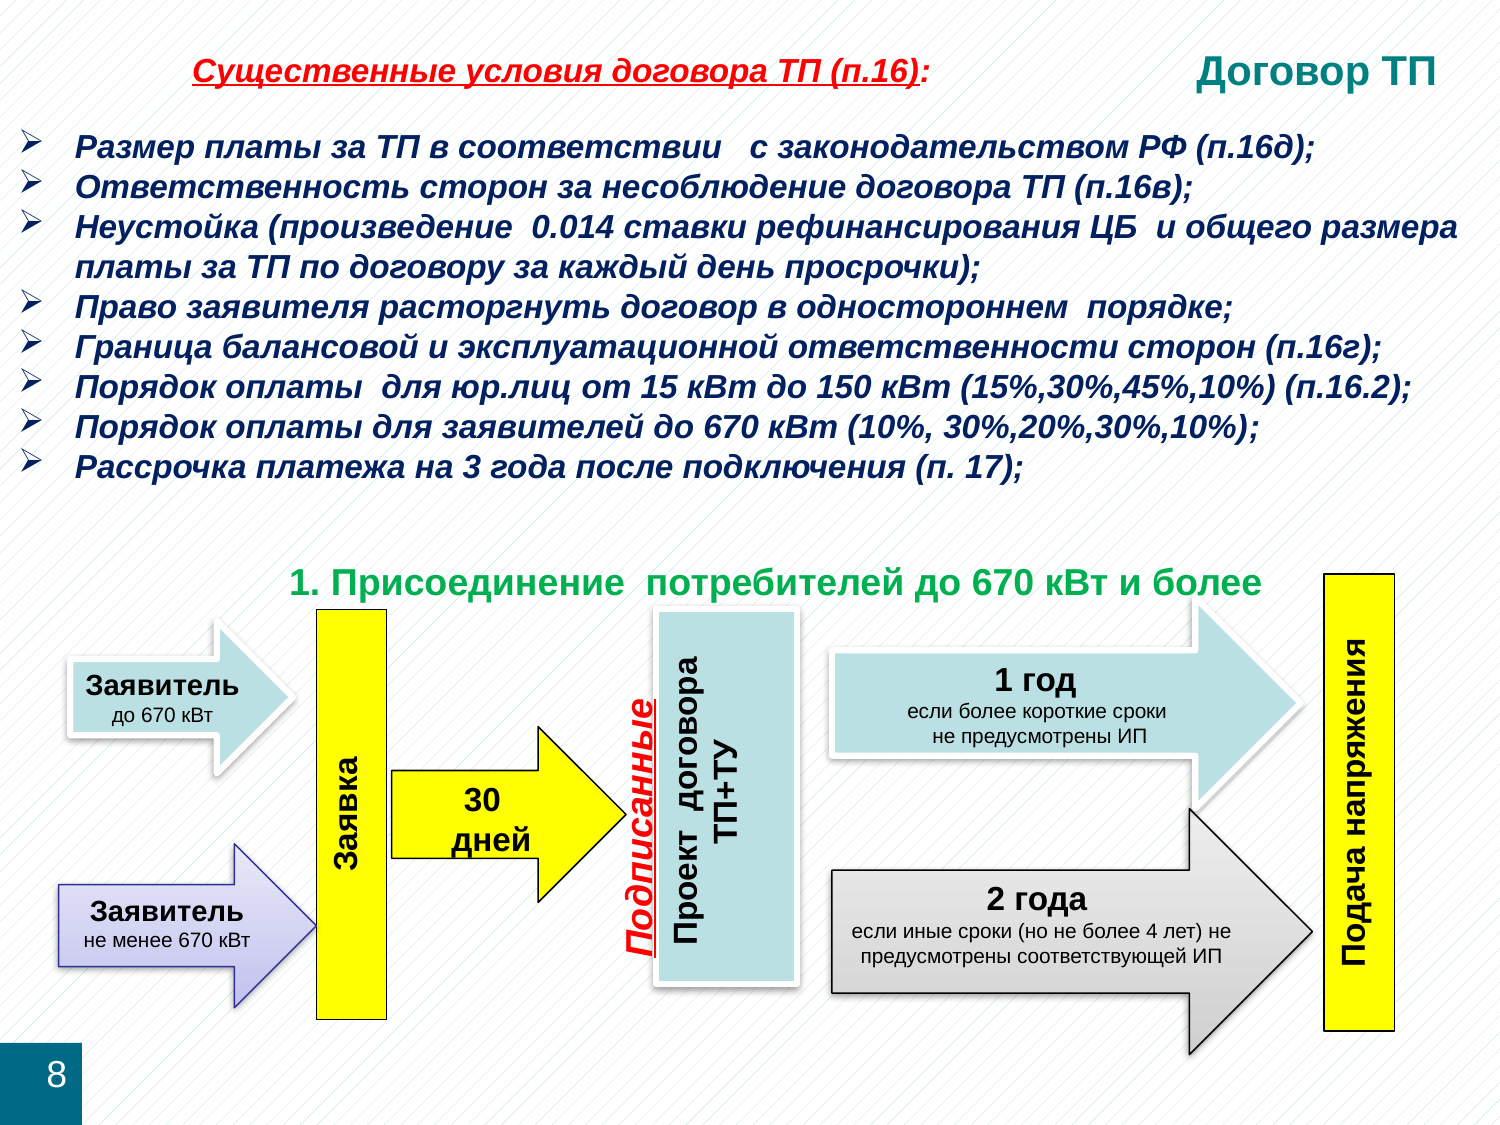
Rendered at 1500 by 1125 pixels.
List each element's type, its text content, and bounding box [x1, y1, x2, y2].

text_box Существенные условия договора ТП (п.16): [177, 41, 1150, 96]
text_box Заявитель не менее 670 кВт [57, 843, 317, 1009]
text_box 30 дней [391, 726, 607, 903]
text_box 1. Присоединение потребителей до 670 кВт и более [46, 550, 1278, 611]
text_box Проект договора ТП+ТУ [653, 606, 800, 987]
text_box Договор ТП [713, 36, 1452, 101]
text_box Заявитель до 670 кВт [67, 618, 297, 777]
text_box Подписанные [607, 628, 667, 973]
text_box Размер платы за ТП в соответствии с законодательством РФ (п.16д); Ответственность сторон за несоблюдение договора ТП (п.16в); Неустойка (произведение 0.014 ставки рефинансирования ЦБ и общего размера платы за ТП по договору за каждый день просрочки); Право заявителя расторгнуть договор в одностороннем порядке; Граница балансовой и эксплуатационной ответственности сторон (п.16г); Порядок оплаты для юр.лиц от 15 кВт до 150 кВт (15%,30%,45%,10%) (п.16.2); Порядок оплаты для заявителей до 670 кВт (10%, 30%,20%,30%,10%); Рассрочка платежа на 3 года после подключения (п. 17); [3, 184, 1481, 501]
text_box 8 [0, 1042, 82, 1125]
text_box Заявка [316, 611, 387, 1020]
text_box 2 года если иные сроки (но не более 4 лет) не предусмотрены соответствующей ИП [831, 815, 1313, 1056]
text_box 1 год если более короткие сроки не предусмотрены ИП [828, 611, 1304, 812]
text_box Подача напряжения [1324, 574, 1395, 1032]
